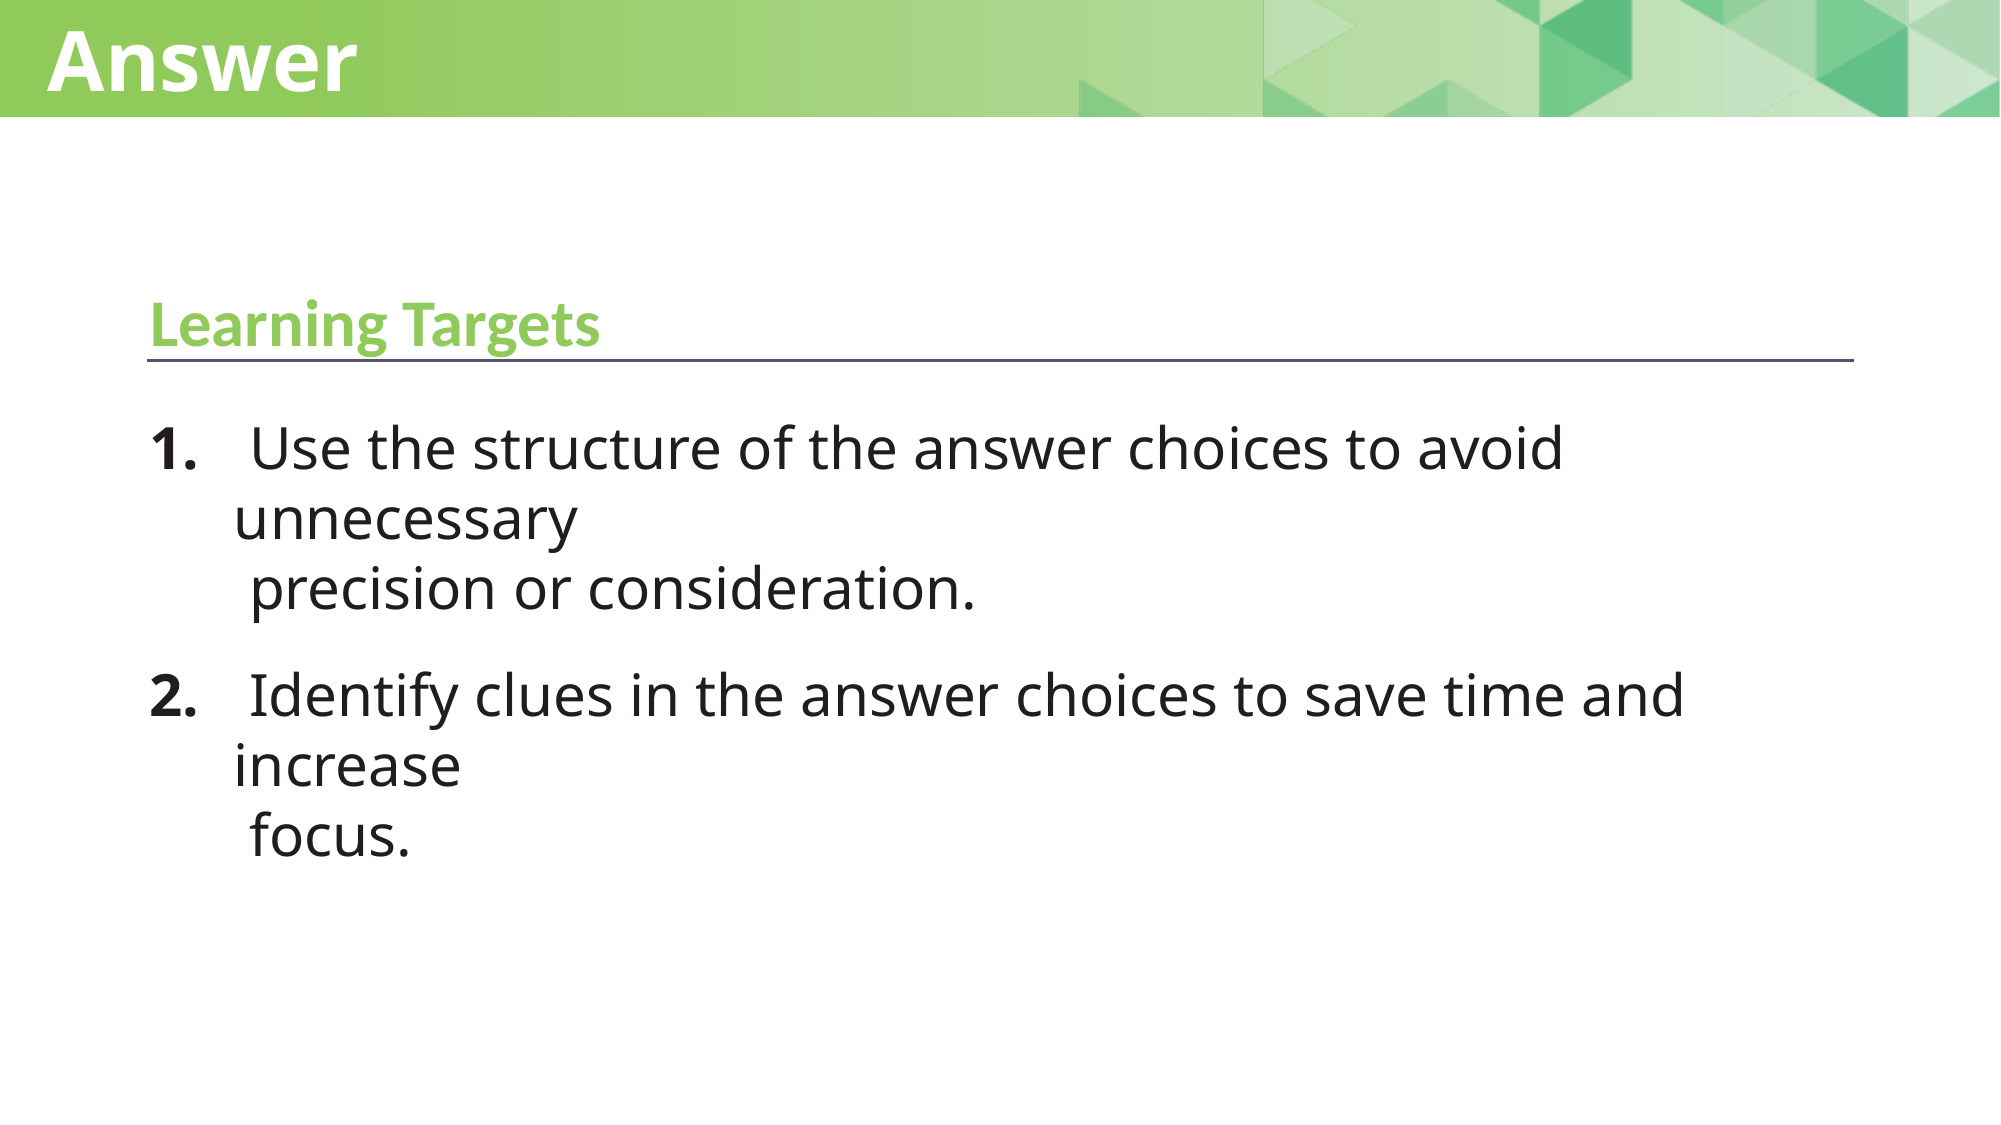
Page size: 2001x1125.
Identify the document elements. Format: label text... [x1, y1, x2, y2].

text_box Use the structure of the answer choices to avoid unnecessary precision or consideration. Identify clues in the answer choices to save time and increase focus. [134, 403, 1867, 735]
text_box Learning Targets [135, 272, 618, 361]
text_box [0, 0, 2000, 118]
text_box Answer Awareness [32, 11, 720, 117]
picture [989, 0, 2000, 117]
